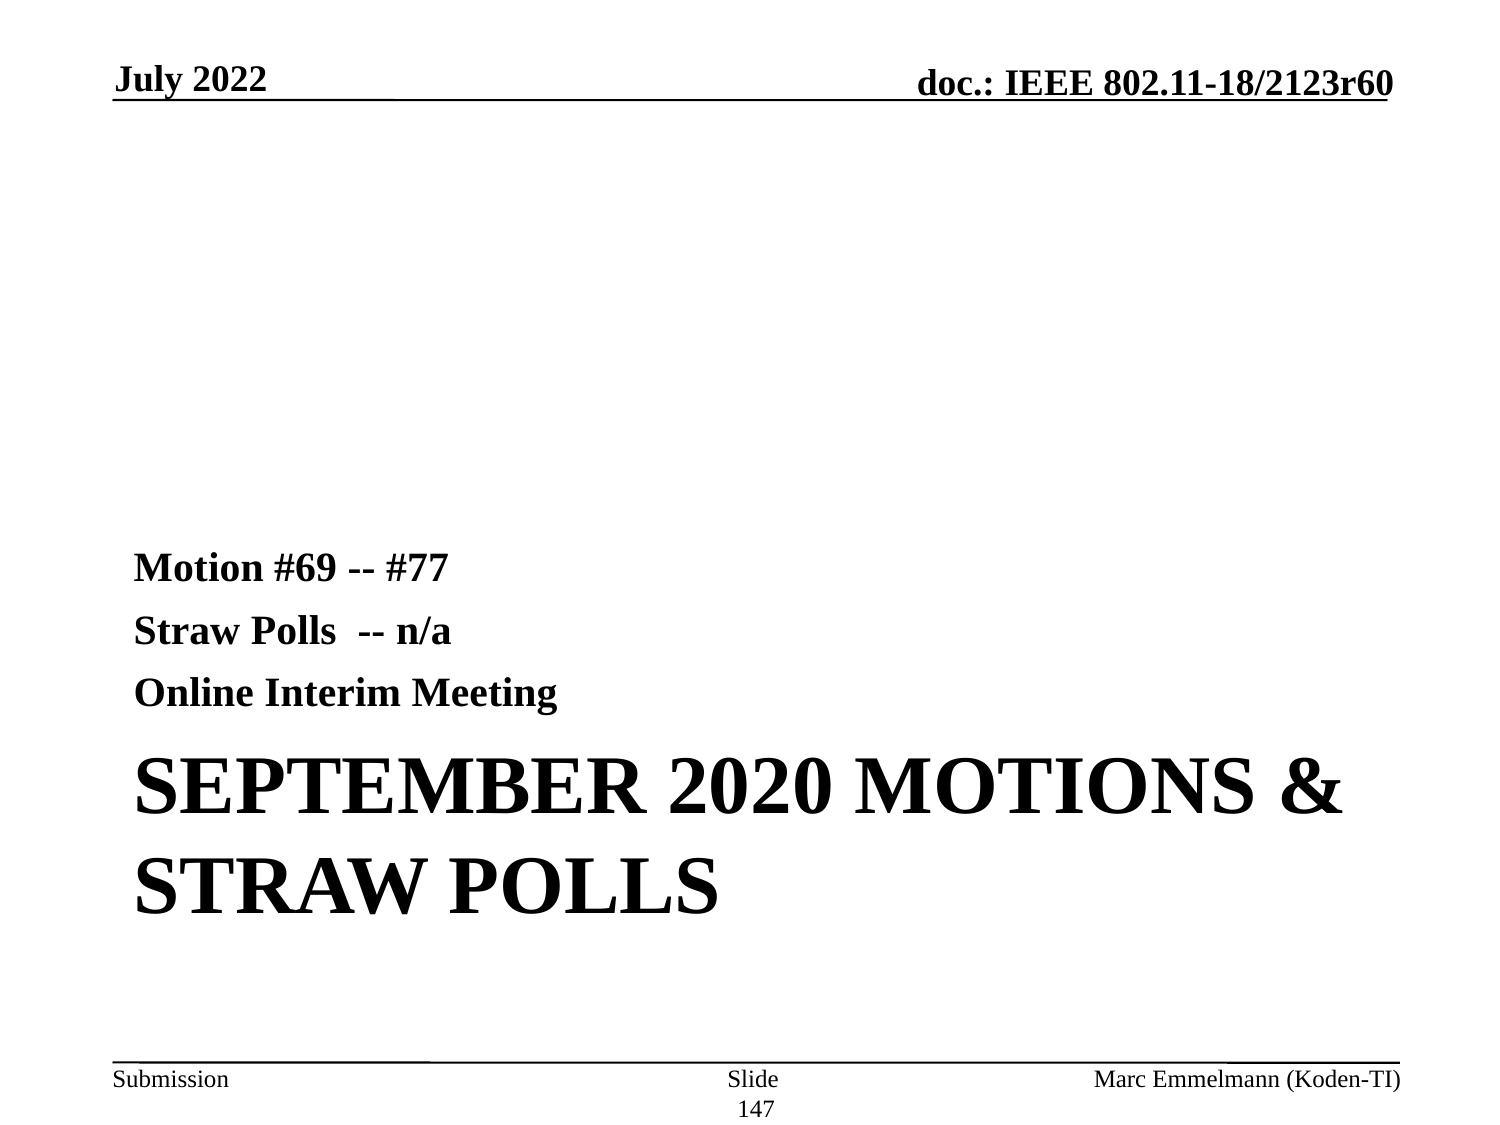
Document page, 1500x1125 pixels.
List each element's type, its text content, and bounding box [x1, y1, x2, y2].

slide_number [114, 54, 423, 100]
list Motion #69 -- #77 Straw Polls -- n/a Online Interim Meeting [118, 476, 1394, 724]
title September 2020 Motions & Straw Polls [118, 724, 1394, 947]
slide_number Slide 147 [712, 1061, 800, 1123]
footer Marc Emmelmann (Koden-TI) [878, 1061, 1402, 1093]
